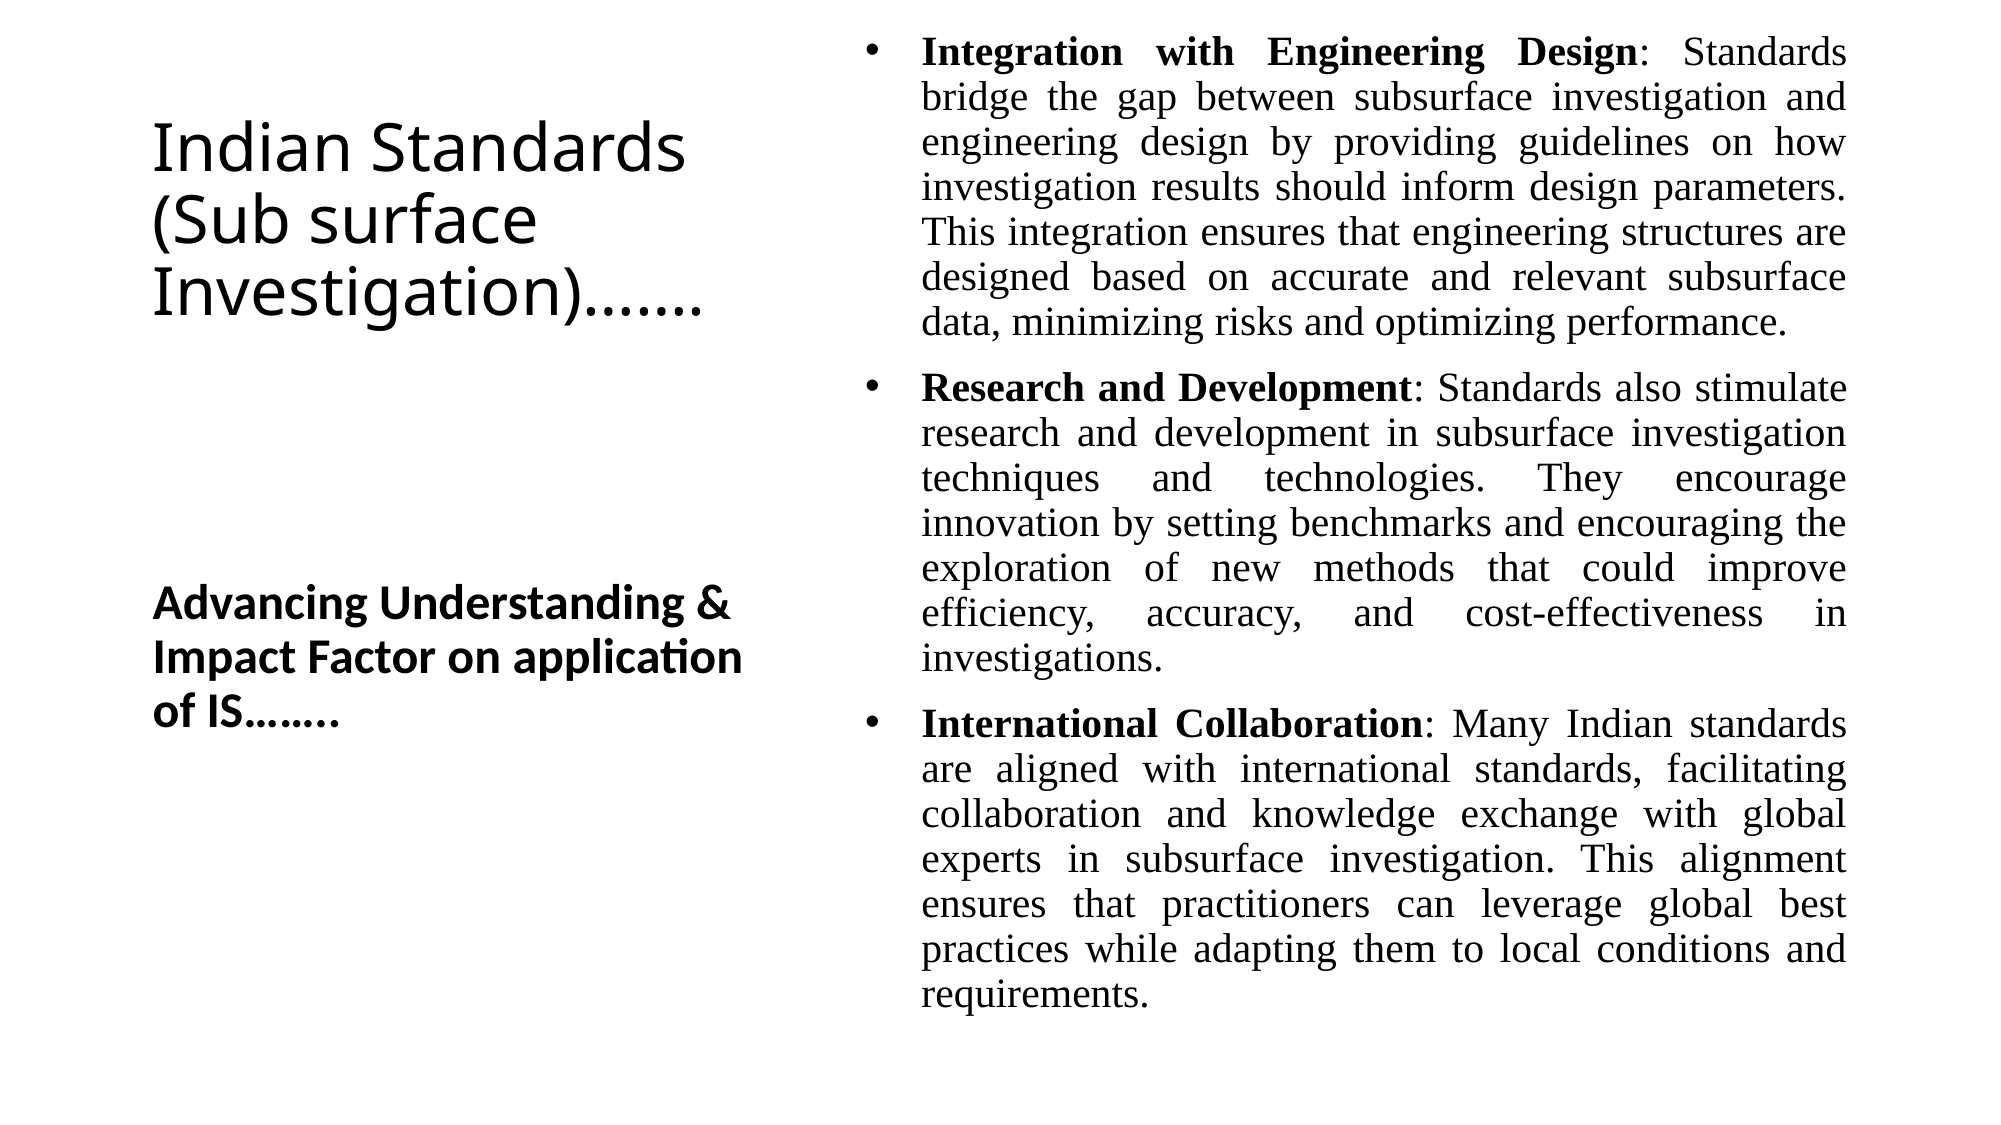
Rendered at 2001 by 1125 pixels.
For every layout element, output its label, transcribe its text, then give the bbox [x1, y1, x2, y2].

list Advancing Understanding & Impact Factor on application of IS…….. [137, 337, 783, 963]
list Integration with Engineering Design: Standards bridge the gap between subsurface investigation and engineering design by providing guidelines on how investigation results should inform design parameters. This integration ensures that engineering structures are designed based on accurate and relevant subsurface data, minimizing risks and optimizing performance. Research and Development: Standards also stimulate research and development in subsurface investigation techniques and technologies. They encourage innovation by setting benchmarks and encouraging the exploration of new methods that could improve efficiency, accuracy, and cost-effectiveness in investigations. International Collaboration: Many Indian standards are aligned with international standards, facilitating collaboration and knowledge exchange with global experts in subsurface investigation. This alignment ensures that practitioners can leverage global best practices while adapting them to local conditions and requirements. [850, 21, 1863, 1104]
title Indian Standards (Sub surface Investigation)……. [137, 75, 783, 337]
